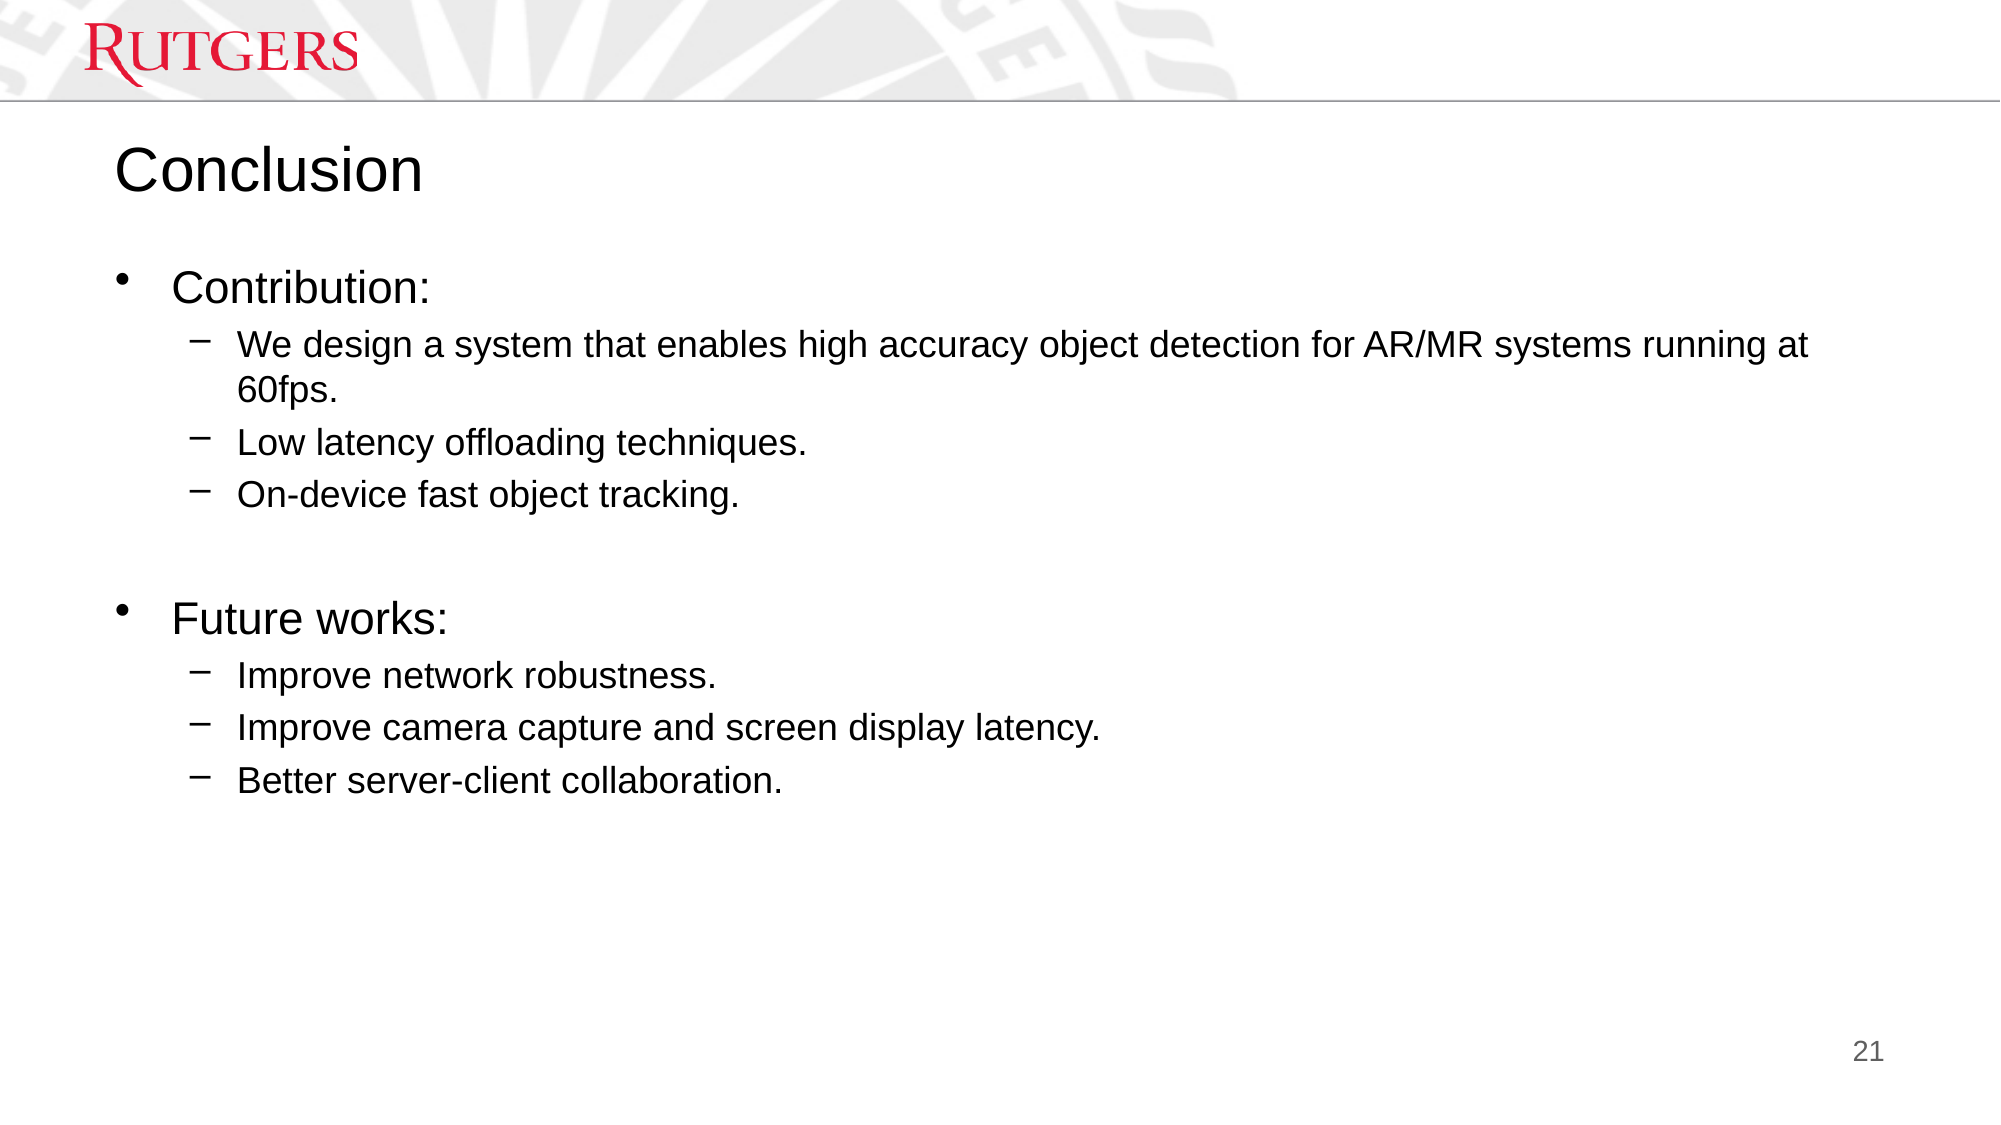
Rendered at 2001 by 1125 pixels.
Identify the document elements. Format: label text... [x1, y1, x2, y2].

slide_number 21 [1433, 1024, 1901, 1103]
list Contribution: We design a system that enables high accuracy object detection for AR/MR systems running at 60fps. Low latency offloading techniques. On-device fast object tracking. Future works: Improve network robustness. Improve camera capture and screen display latency. Better server-client collaboration. [99, 249, 1900, 994]
picture [0, 0, 2000, 102]
title Conclusion [99, 99, 1900, 233]
